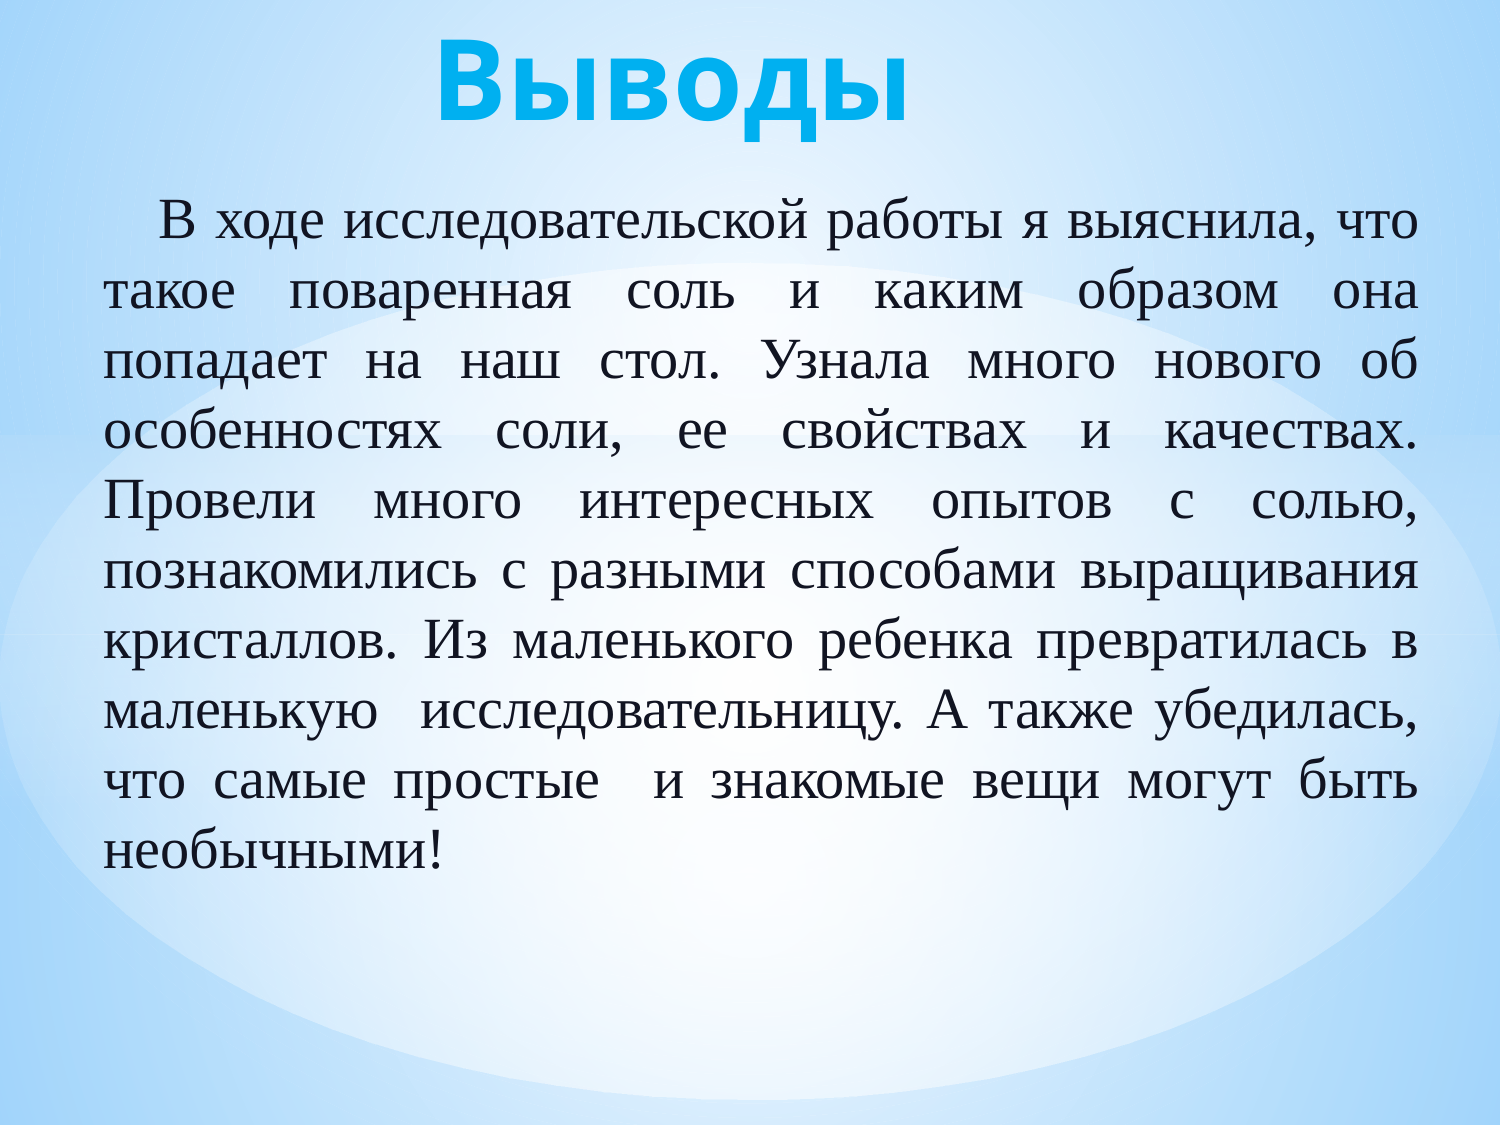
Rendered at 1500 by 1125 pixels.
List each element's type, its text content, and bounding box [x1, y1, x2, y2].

subtitle В ходе исследовательской работы я выяснила, что такое поваренная соль и каким образом она попадает на наш стол. Узнала много нового об особенностях соли, ее свойствах и качествах. Провели много интересных опытов с солью, познакомились с разными способами выращивания кристаллов. Из маленького ребенка превратилась в маленькую исследовательницу. А также убедилась, что самые простые и знакомые вещи могут быть необычными! [88, 172, 1436, 1125]
title Выводы [386, 0, 1125, 106]
